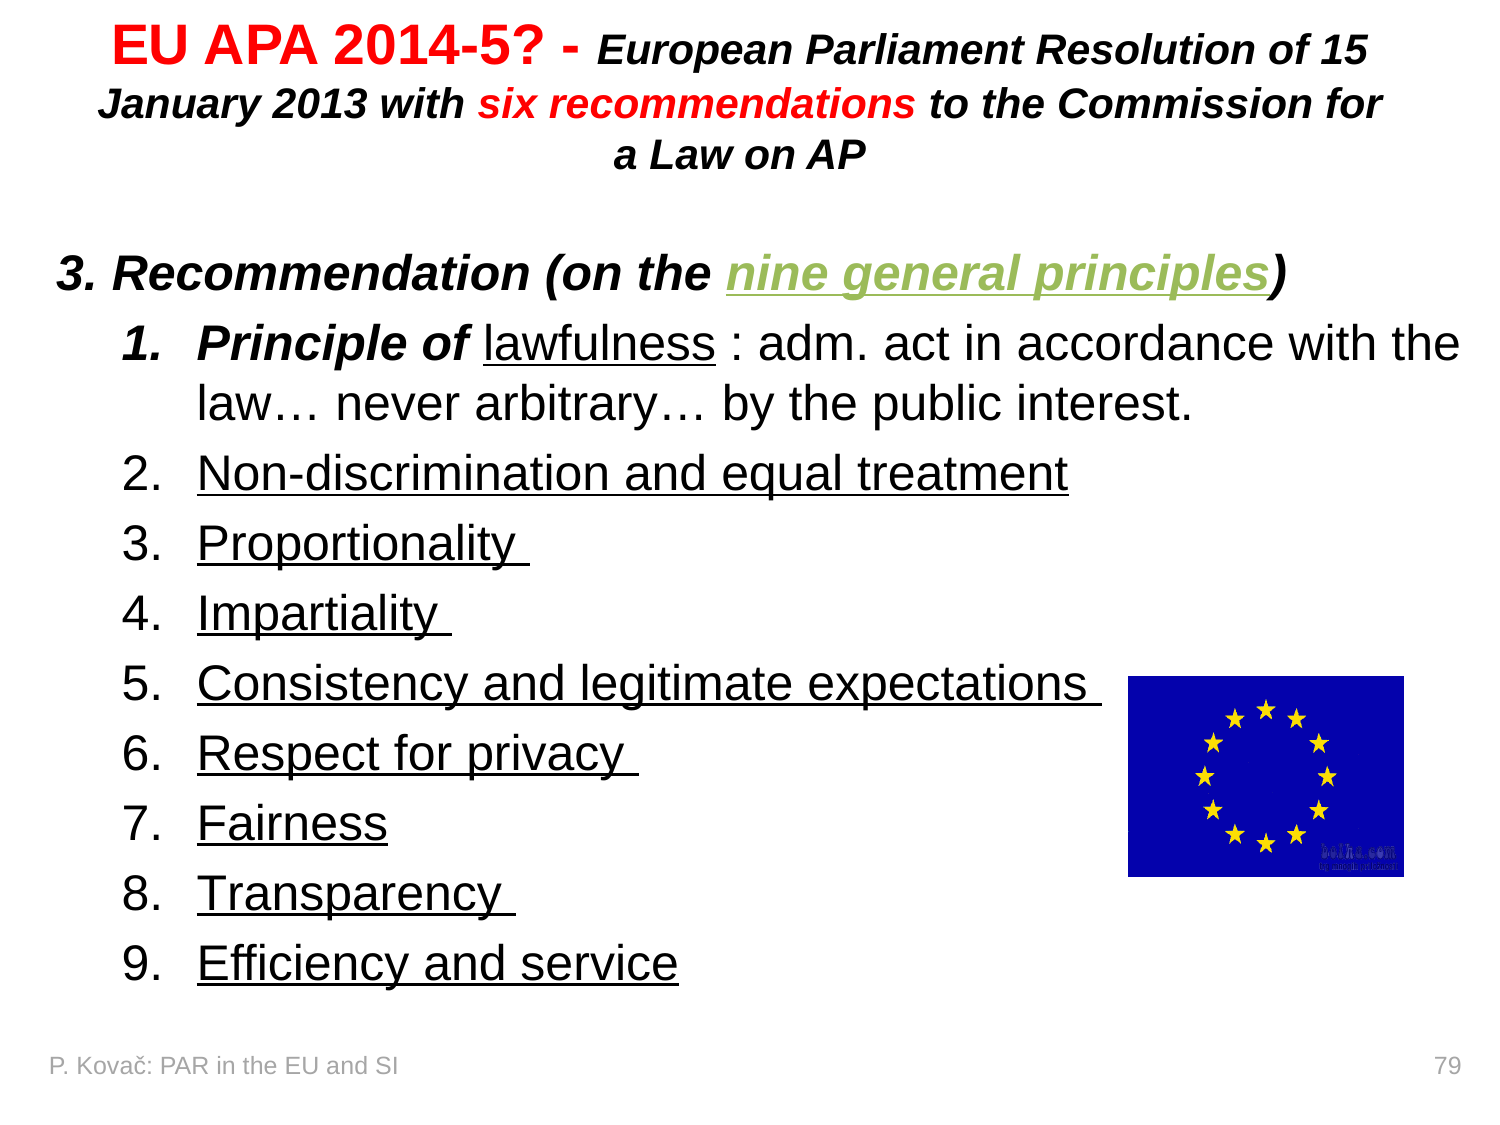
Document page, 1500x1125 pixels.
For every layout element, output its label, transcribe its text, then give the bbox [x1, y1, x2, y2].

text_box P. Kovač: PAR in the EU and SI 79 [33, 1035, 1492, 1095]
title EU APA 2014-5? - European Parliament Resolution of 15 January 2013 with six recommendations to the Commission for a Law on AP [64, 0, 1415, 188]
list 3. Recommendation (on the nine general principles) Principle of lawfulness : adm. act in accordance with the law… never arbitrary… by the public interest. Non-discrimination and equal treatment Proportionality Impartiality Consistency and legitimate expectations Respect for privacy Fairness Transparency Efficiency and service [41, 233, 1500, 1037]
picture [1128, 676, 1404, 878]
